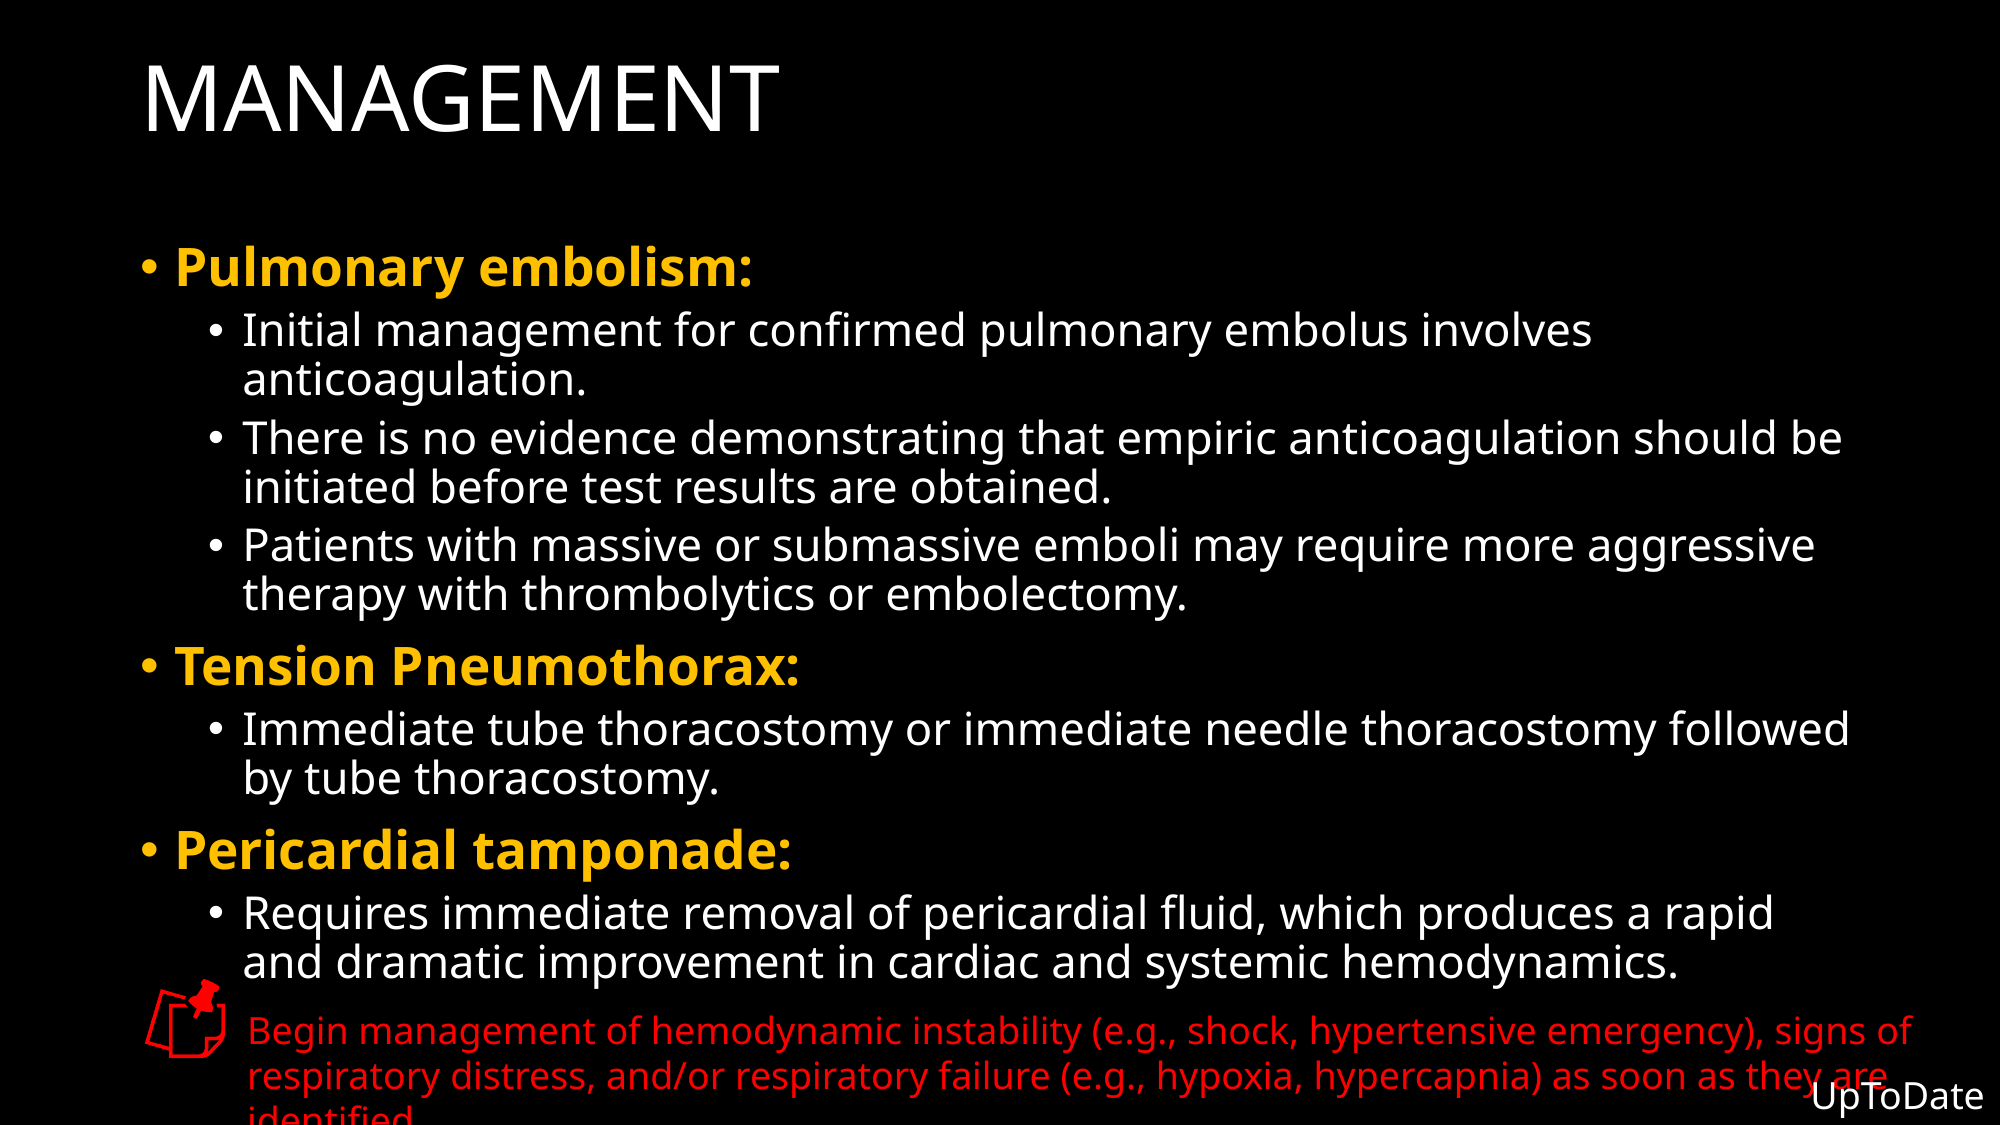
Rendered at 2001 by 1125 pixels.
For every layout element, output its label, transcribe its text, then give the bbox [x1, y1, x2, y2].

picture [138, 972, 233, 1067]
list Pulmonary embolism: Initial management for confirmed pulmonary embolus involves anticoagulation. There is no evidence demonstrating that empiric anticoagulation should be initiated before test results are obtained. Patients with massive or submassive emboli may require more aggressive therapy with thrombolytics or embolectomy. Tension Pneumothorax: Immediate tube thoracostomy or immediate needle thoracostomy followed by tube thoracostomy. Pericardial tamponade: Requires immediate removal of pericardial fluid, which produces a rapid and dramatic improvement in cardiac and systemic hemodynamics. [125, 233, 1875, 1000]
text_box UpToDate [1671, 1064, 2000, 1125]
title MANAGEMENT [125, 45, 1625, 233]
text_box Begin management of hemodynamic instability (e.g., shock, hypertensive emergency), signs of respiratory distress, and/or respiratory failure (e.g., hypoxia, hypercapnia) as soon as they are identified. [232, 999, 1983, 1125]
